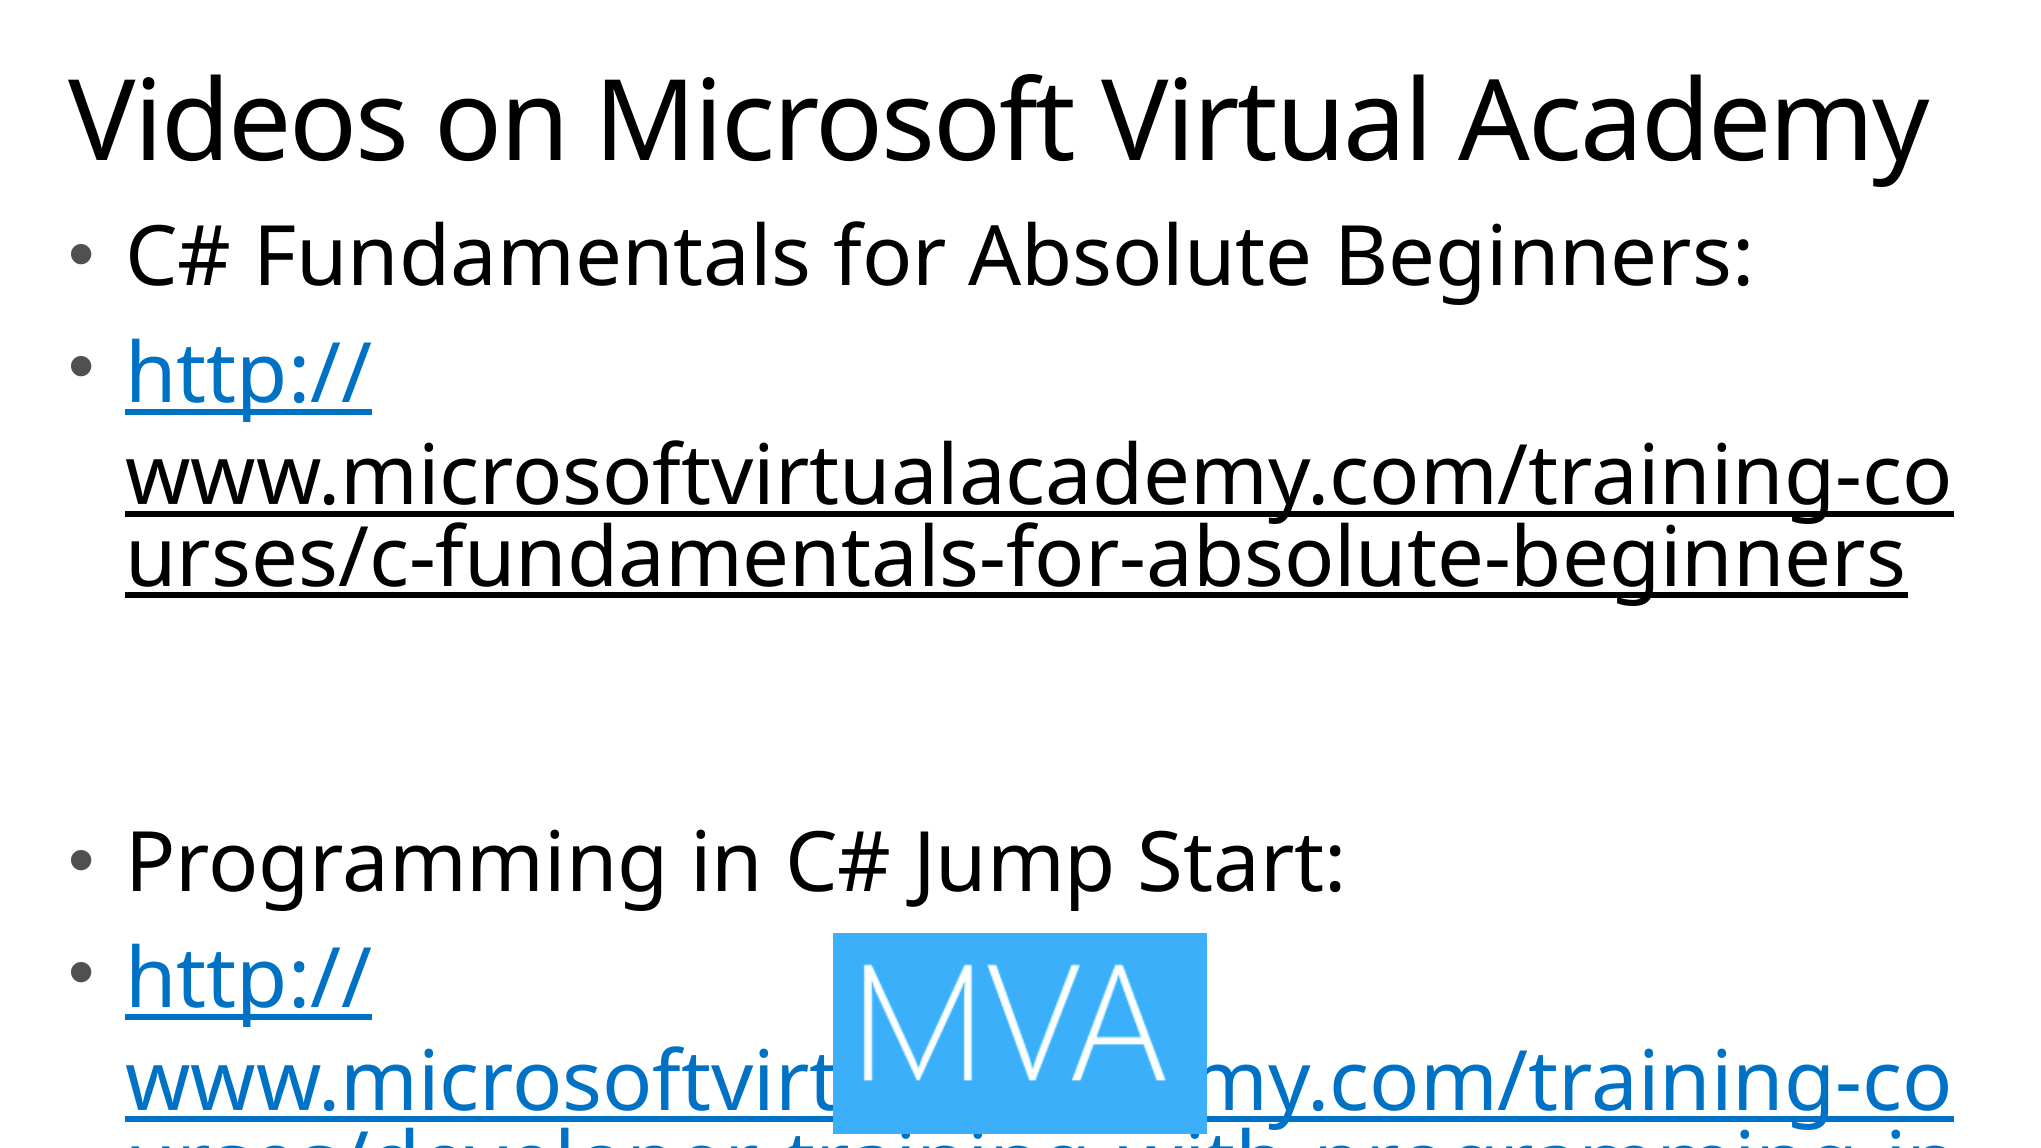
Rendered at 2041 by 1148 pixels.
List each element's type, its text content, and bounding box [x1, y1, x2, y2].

title Videos on Microsoft Virtual Academy [45, 48, 1996, 199]
list C# Fundamentals for Absolute Beginners: http://www.microsoftvirtualacademy.com/training-courses/c-fundamentals-for-absolute-beginners Programming in C# Jump Start: http://www.microsoftvirtualacademy.com/training-courses/developer-training-with-programming-in-c [45, 199, 1996, 947]
picture [833, 933, 1207, 1134]
